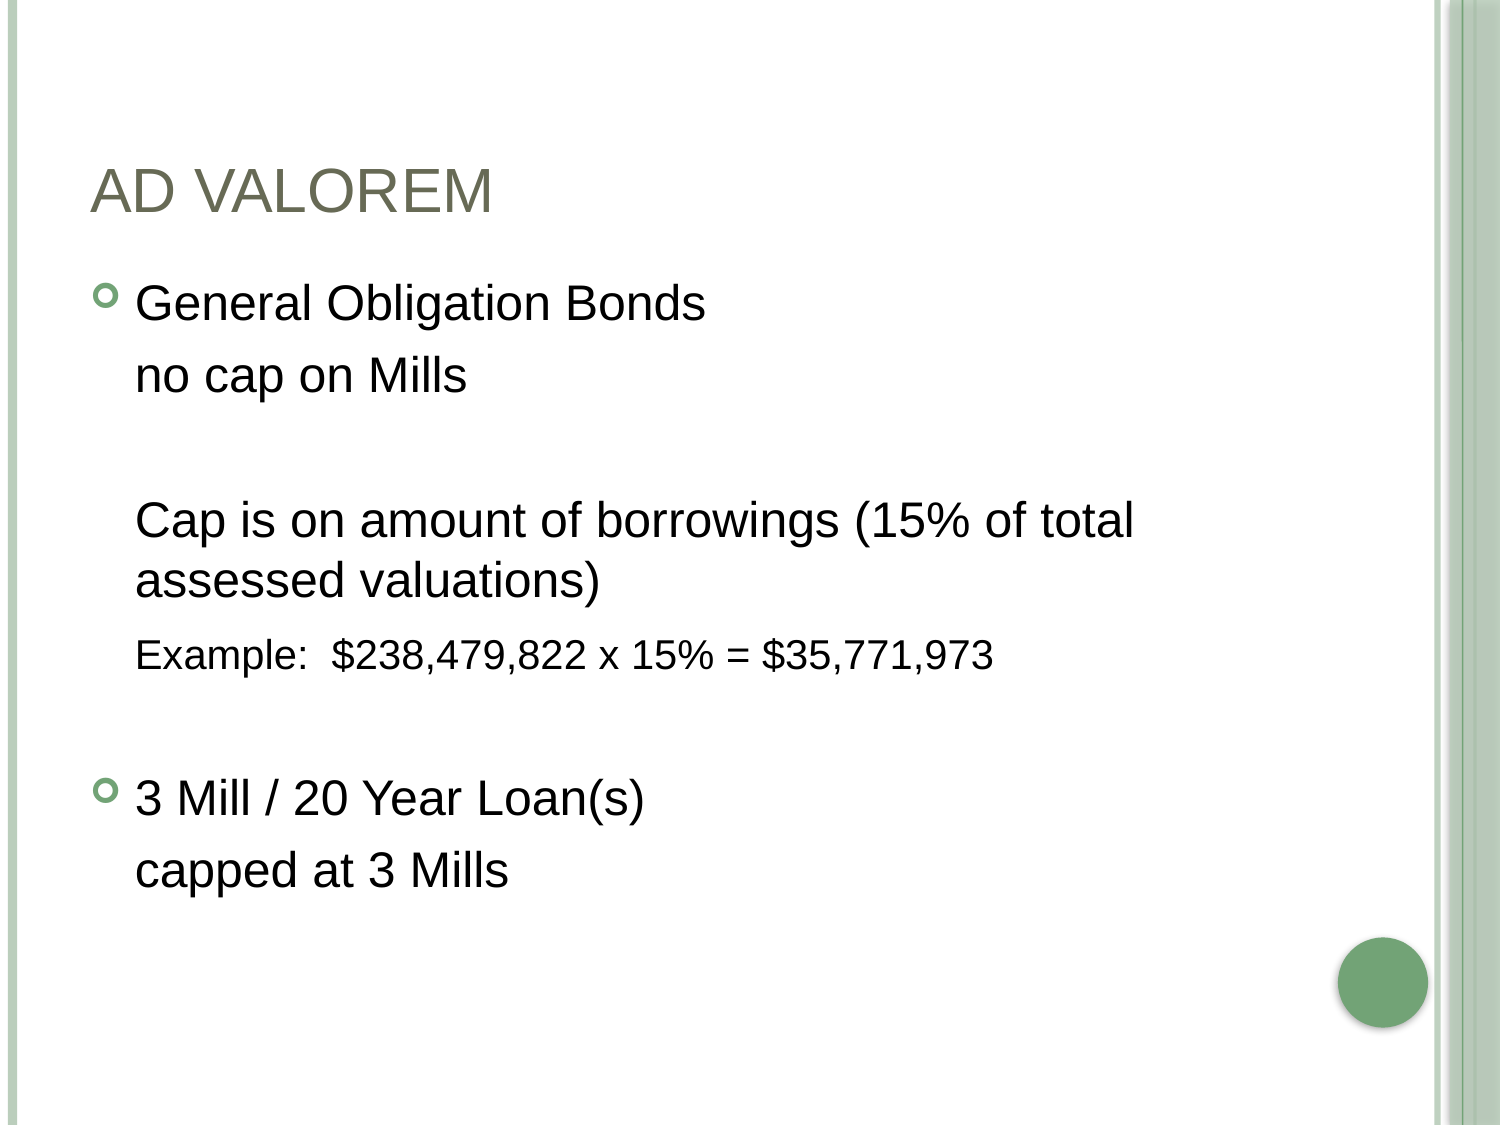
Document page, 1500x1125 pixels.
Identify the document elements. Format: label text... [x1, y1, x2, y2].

list General Obligation Bonds no cap on Mills Cap is on amount of borrowings (15% of total assessed valuations) Example: $238,479,822 x 15% = $35,771,973 3 Mill / 20 Year Loan(s) capped at 3 Mills [75, 262, 1300, 1062]
title AD VALOREM [75, 45, 1300, 233]
